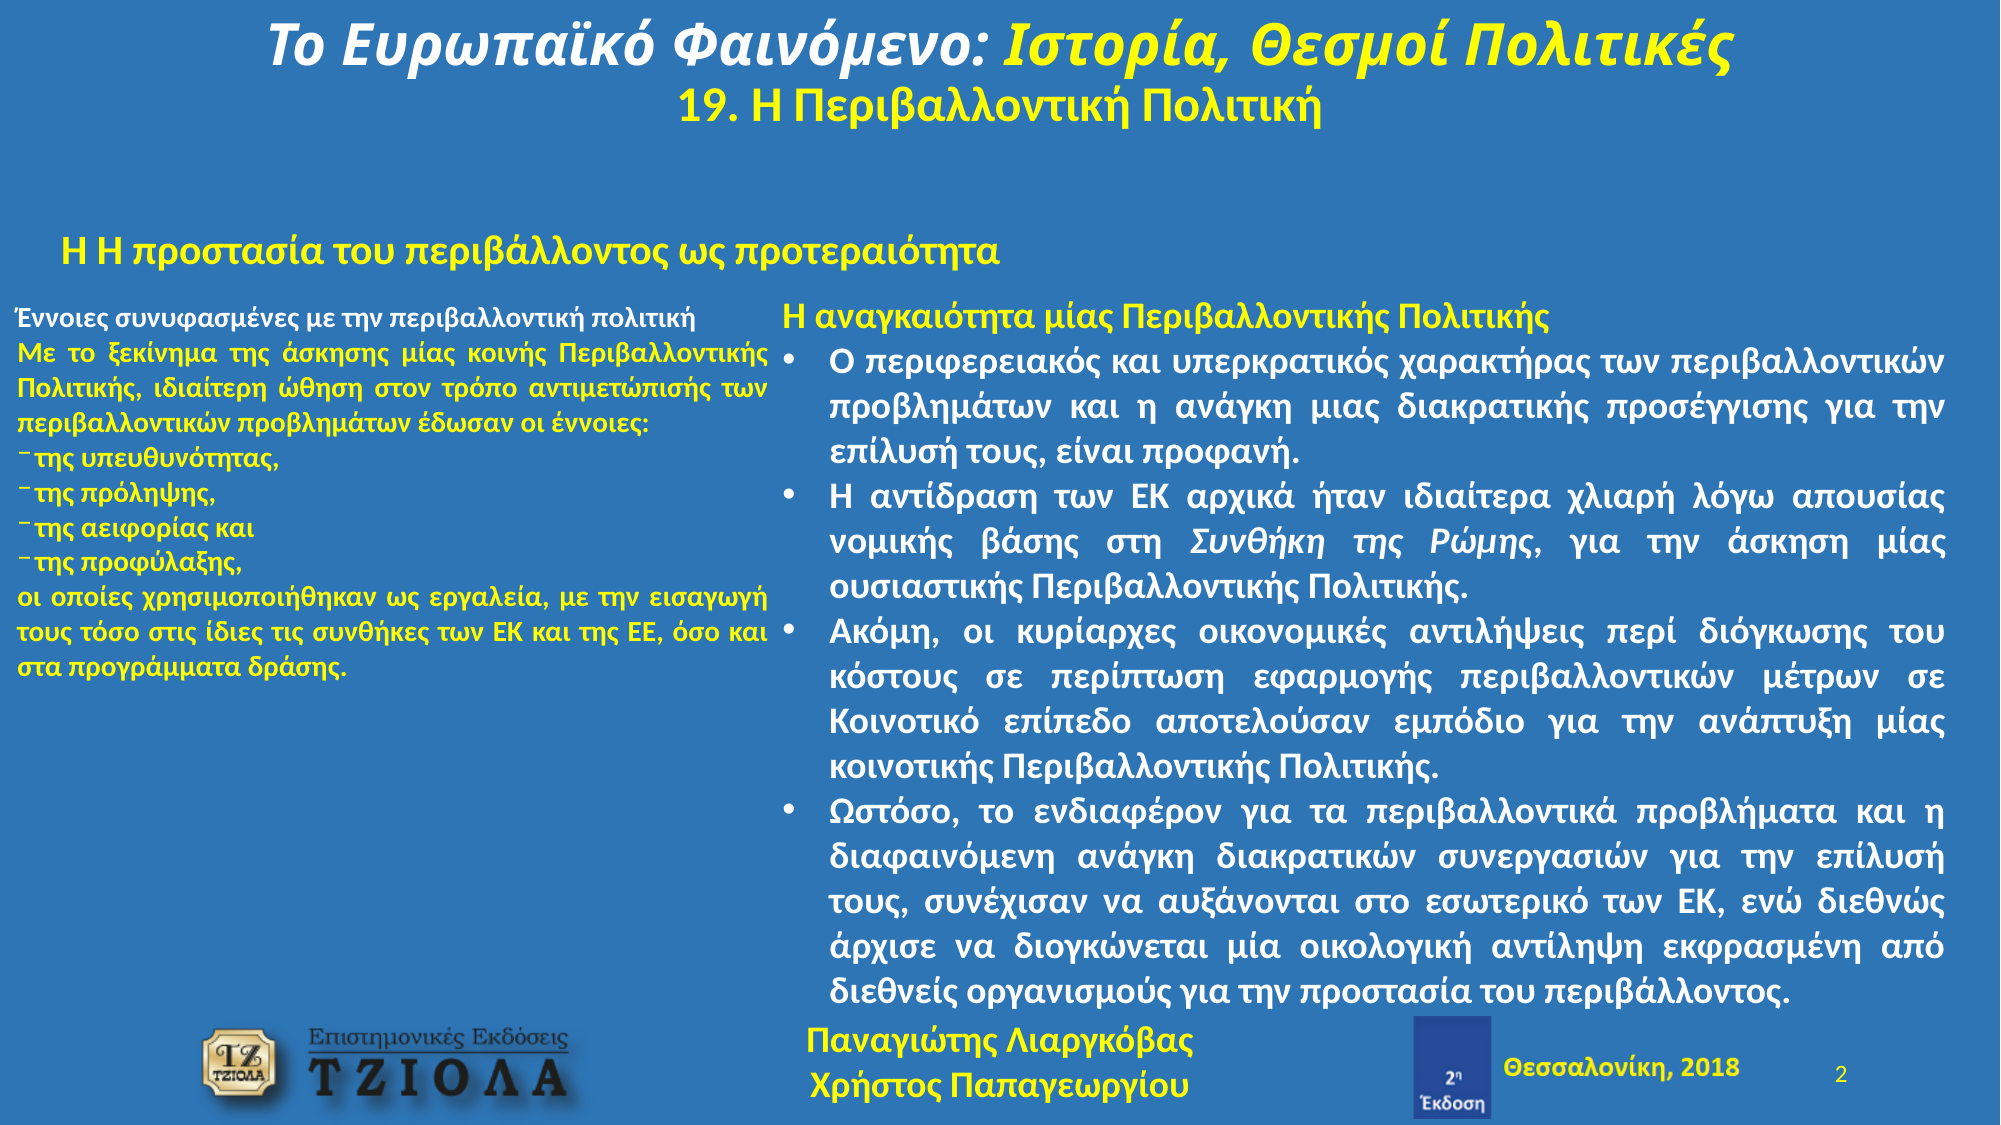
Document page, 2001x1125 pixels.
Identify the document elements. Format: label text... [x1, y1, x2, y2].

text_box Έννοιες συνυφασμένες με την περιβαλλοντική πολιτική Με το ξεκίνημα της άσκησης μίας κοινής Περιβαλλοντικής Πολιτικής, ιδιαίτερη ώθηση στον τρόπο αντιμετώπισής των περιβαλλοντικών προβλημάτων έδωσαν οι έννοιες: της υπευθυνότητας, της πρόληψης, της αειφορίας και της προφύλαξης, οι οποίες χρησιμοποιήθηκαν ως εργαλεία, με την εισαγωγή τους τόσο στις ίδιες τις συνθήκες των ΕΚ και της ΕΕ, όσο και στα προγράμματα δράσης. [2, 290, 784, 690]
text_box 19. Η Περιβαλλοντική Πολιτική [0, 64, 2000, 140]
footer Παναγιώτης Λιαργκόβας Χρήστος Παπαγεωργίου [662, 1016, 1338, 1103]
text_box Η αναγκαιότητα μίας Περιβαλλοντικής Πολιτικής Ο περιφερειακός και υπερκρατικός χαρακτήρας των περιβαλλοντικών προβλημάτων και η ανάγκη μιας διακρατικής προσέγγισης για την επίλυσή τους, είναι προφανή. Η αντίδραση των ΕΚ αρχικά ήταν ιδιαίτερα χλιαρή λόγω απουσίας νομικής βάσης στη Συνθήκη της Ρώμης, για την άσκηση μίας ουσιαστικής Περιβαλλοντικής Πολιτικής. Ακόμη, οι κυρίαρχες οικονομικές αντιλήψεις περί διόγκωσης του κόστους σε περίπτωση εφαρμογής περιβαλλοντικών μέτρων σε Κοινοτικό επίπεδο αποτελούσαν εμπόδιο για την ανάπτυξη μίας κοινοτικής Περιβαλλοντικής Πολιτικής. Ωστόσο, το ενδιαφέρον για τα περιβαλλοντικά προβλήματα και η διαφαινόμενη ανάγκη διακρατικών συνεργασιών για την επίλυσή τους, συνέχισαν να αυξάνονται στο εσωτερικό των ΕΚ, ενώ διεθνώς άρχισε να διογκώνεται μία οικολογική αντίληψη εκφρασμένη από διεθνείς οργανισμούς για την προστασία του περιβάλλοντος. [767, 283, 1962, 1019]
slide_number 2 [1758, 1042, 1863, 1103]
picture [1405, 1016, 1758, 1119]
text_box Η Η προστασία του περιβάλλοντος ως προτεραιότητα [46, 215, 1959, 280]
picture [179, 1007, 595, 1125]
text_box Το Ευρωπαϊκό Φαινόμενο: Ιστορία, Θεσμοί Πολιτικές [0, 0, 2000, 64]
